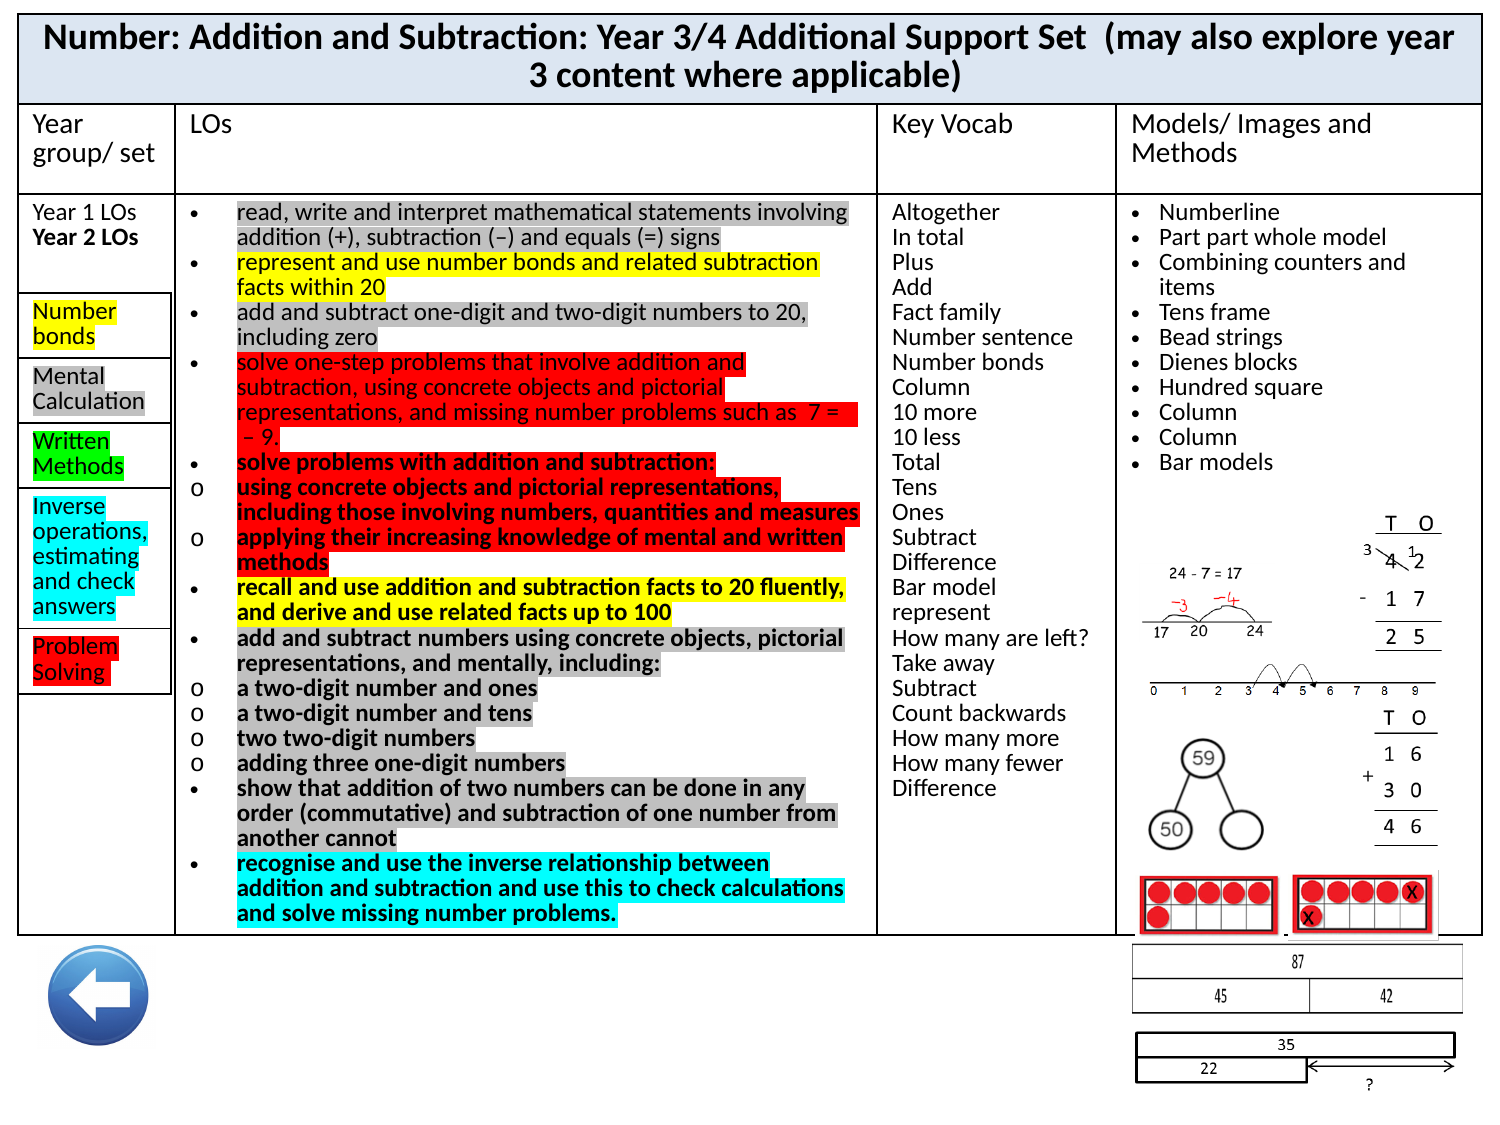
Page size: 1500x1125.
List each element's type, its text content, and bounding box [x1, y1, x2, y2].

table_cell Altogether In total Plus Add Fact family Number sentence Number bonds Column 10 more 10 less Total Tens Ones Subtract Difference Bar model represent How many are left? Take away Subtract Count backwards How many more How many fewer Difference [878, 195, 1115, 934]
table_cell LOs [176, 105, 876, 193]
picture [1139, 563, 1275, 642]
picture [36, 945, 156, 1050]
table_cell Models/ Images and Methods [1117, 105, 1481, 193]
table_cell Written Methods [19, 424, 170, 487]
table_header Number: Addition and Subtraction: Year 3/4 Additional Support Set (may also explore year 3 content where applicable) [19, 15, 1481, 103]
table_cell Year group/ set [19, 105, 174, 193]
table_cell Year 1 LOs Year 2 LOs [19, 195, 174, 934]
table_header Number bonds [19, 294, 170, 357]
table_cell read, write and interpret mathematical statements involving addition (+), subtraction (–) and equals (=) signs represent and use number bonds and related subtraction facts within 20 add and subtract one-digit and two-digit numbers to 20, including zero solve one-step problems that involve addition and subtraction, using concrete objects and pictorial representations, and missing number problems such as 7 = – 9. solve problems with addition and subtraction: using concrete objects and pictorial representations, including those involving numbers, quantities and measures applying their increasing knowledge of mental and written methods recall and use addition and subtraction facts to 20 fluently, and derive and use related facts up to 100 add and subtract numbers using concrete objects, pictorial representations, and mentally, including: a two-digit number and ones a two-digit number and tens two two-digit numbers adding three one-digit numbers show that addition of two numbers can be done in any order (commutative) and subtraction of one number from another cannot recognise and use the inverse relationship between addition and subtraction and use this to check calculations and solve missing number problems. [176, 195, 876, 934]
table_cell Numberline Part part whole model Combining counters and items Tens frame Bead strings Dienes blocks Hundred square Column Column Bar models [1117, 195, 1481, 934]
table_cell Mental Calculation [19, 359, 170, 422]
picture [1134, 501, 1442, 853]
table_cell Inverse operations, estimating and check answers [19, 489, 170, 628]
table_cell Problem Solving [19, 629, 170, 693]
picture [1134, 1029, 1464, 1107]
picture [1131, 730, 1464, 1021]
table_cell Key Vocab [878, 105, 1115, 193]
